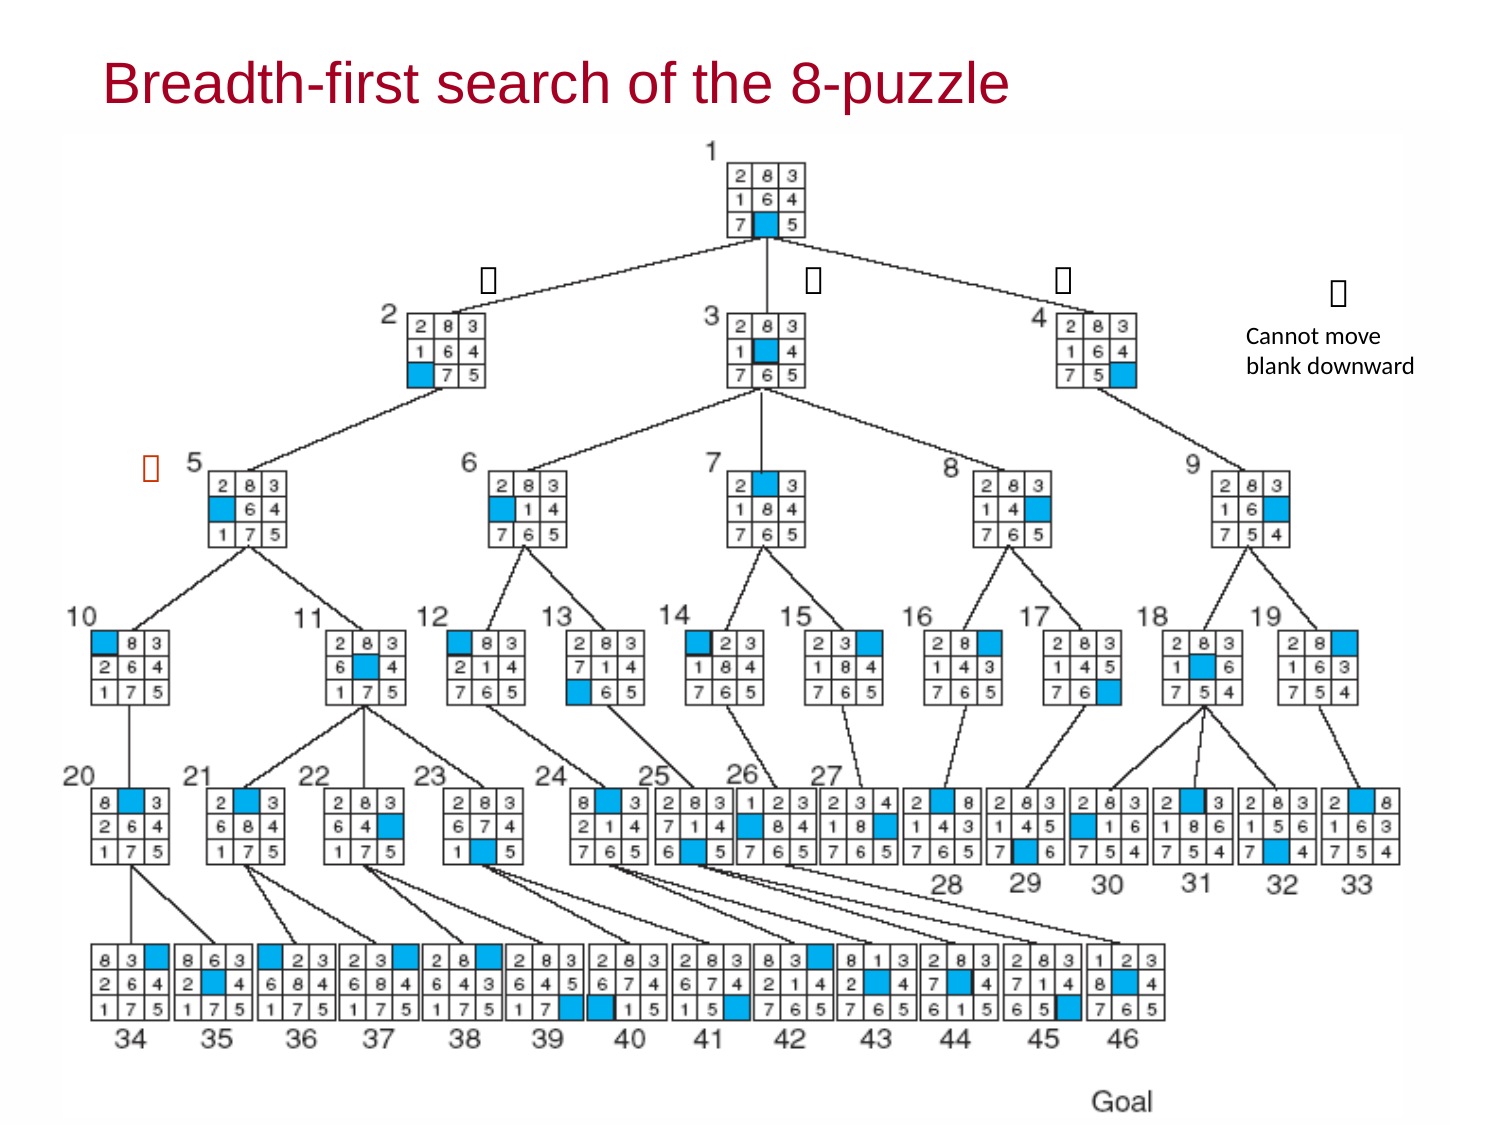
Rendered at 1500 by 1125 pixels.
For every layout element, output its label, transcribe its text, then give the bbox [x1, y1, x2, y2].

picture [0, 110, 1451, 1125]
text_box Breadth-first search of the 8-puzzle [87, 37, 1413, 108]
